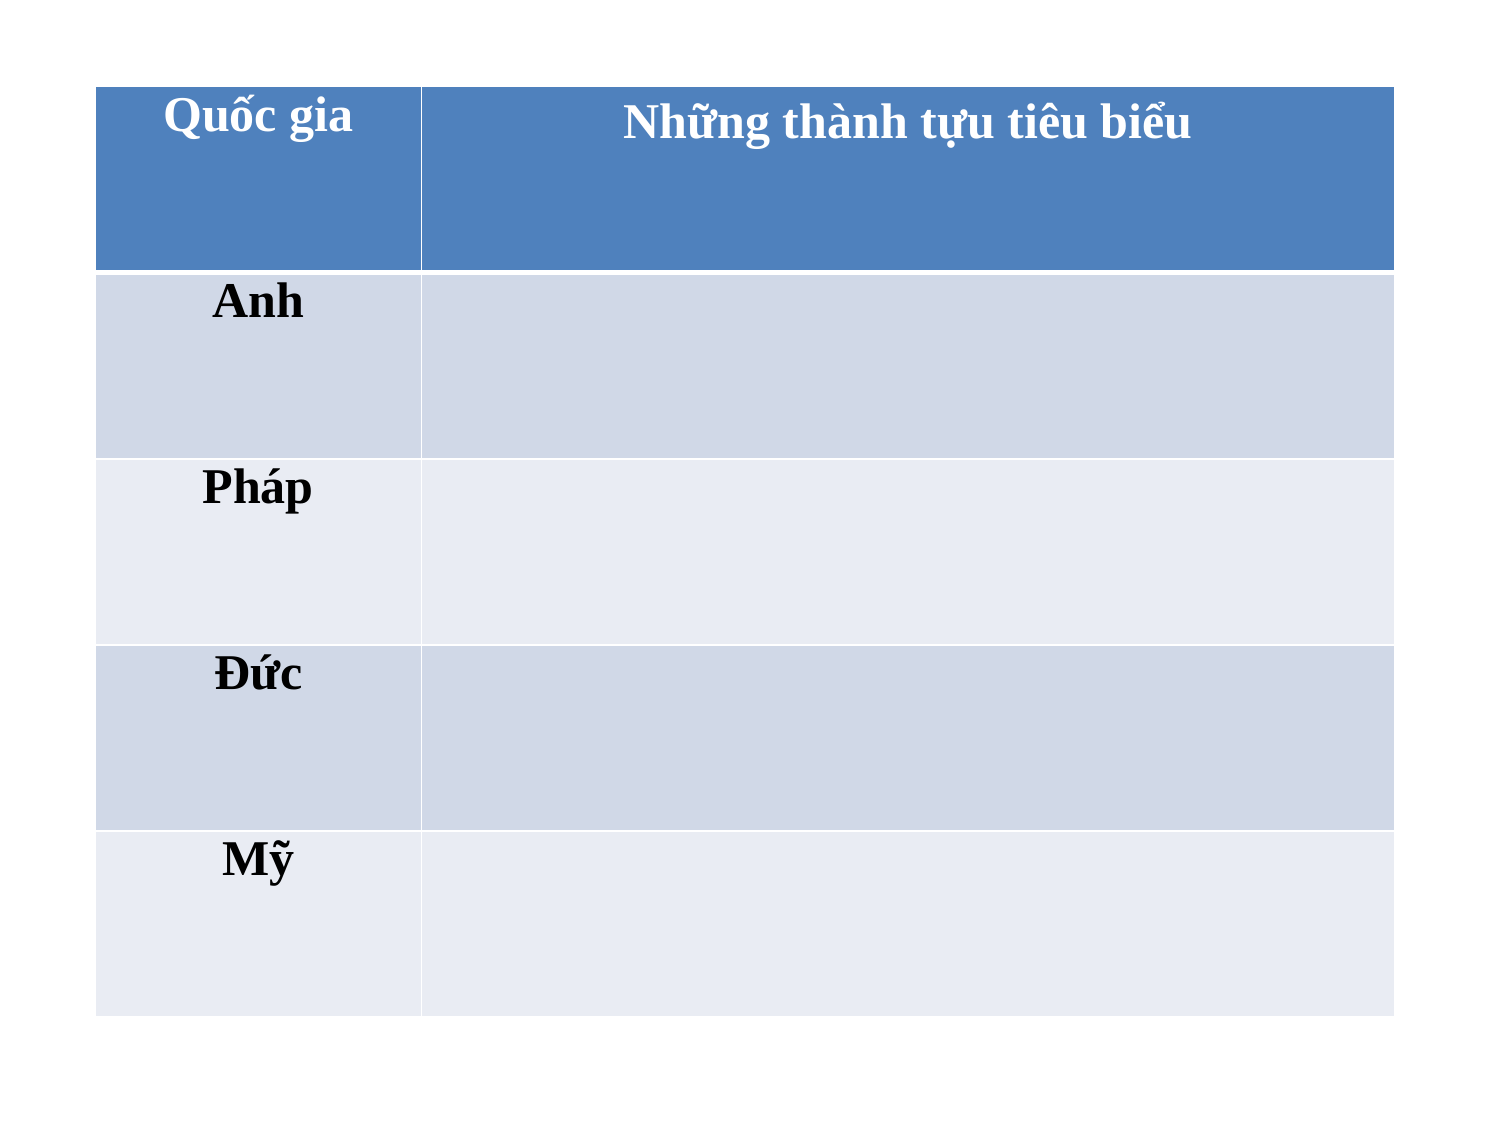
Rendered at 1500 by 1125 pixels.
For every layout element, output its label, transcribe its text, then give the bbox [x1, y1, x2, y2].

table_header Những thành tựu tiêu biểu [422, 87, 1394, 270]
table_cell Anh [96, 275, 421, 458]
table_cell [422, 460, 1394, 644]
table_cell [422, 646, 1394, 830]
table_cell Đức [96, 646, 421, 830]
table_cell Mỹ [96, 832, 421, 1016]
table_cell Pháp [96, 460, 421, 644]
table_cell [422, 832, 1394, 1016]
table_cell [422, 275, 1394, 458]
table_header Quốc gia [96, 87, 421, 270]
